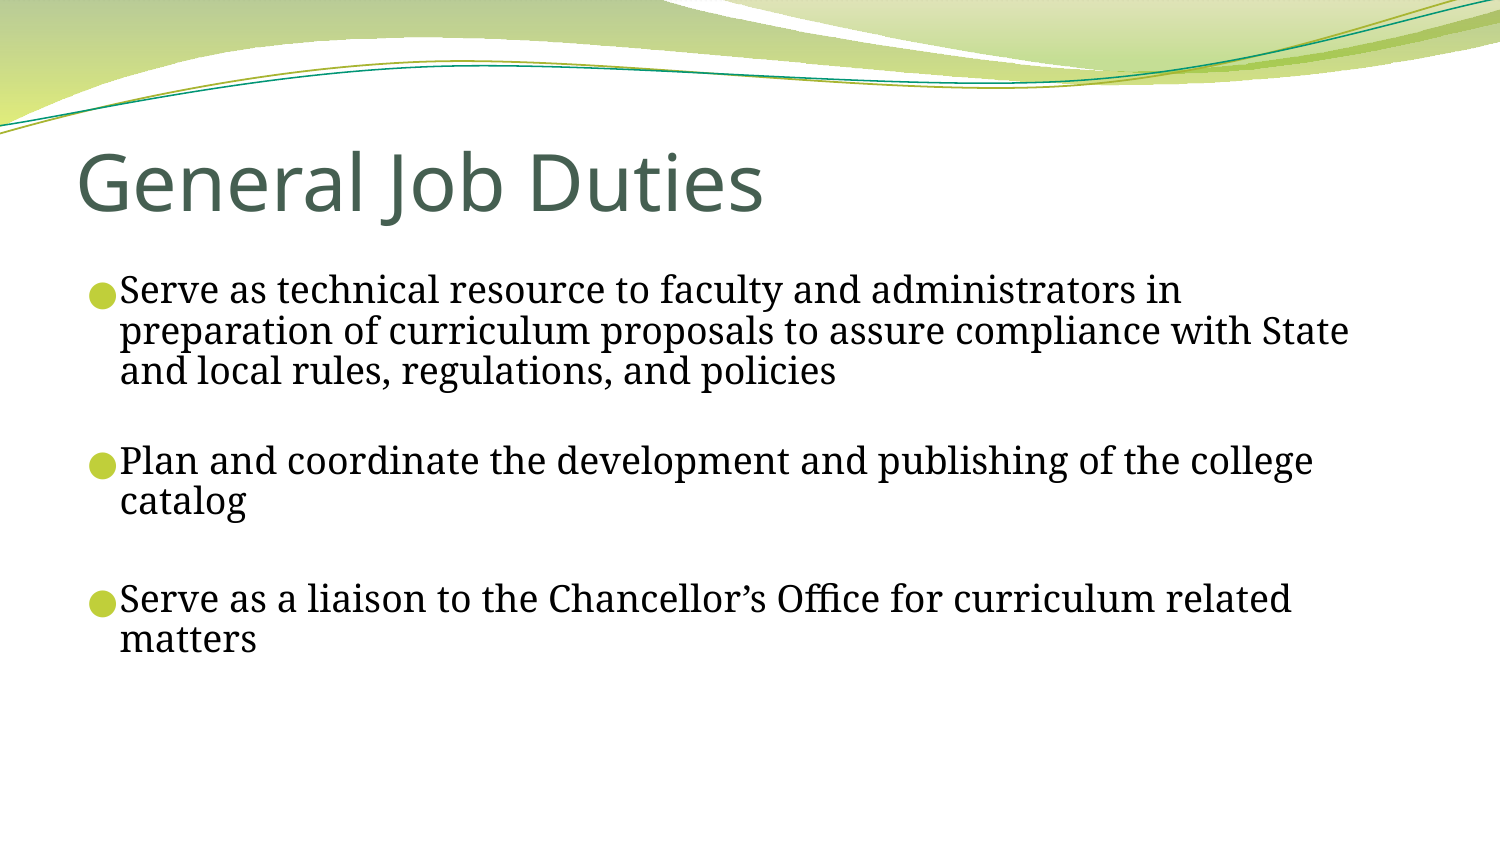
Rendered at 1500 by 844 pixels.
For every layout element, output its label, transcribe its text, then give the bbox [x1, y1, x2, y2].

list Serve as technical resource to faculty and administrators in preparation of curriculum proposals to assure compliance with State and local rules, regulations, and policies Plan and coordinate the development and publishing of the college catalog Serve as a liaison to the Chancellor’s Office for curriculum related matters [75, 265, 1416, 779]
title General Job Duties [75, 86, 1425, 228]
